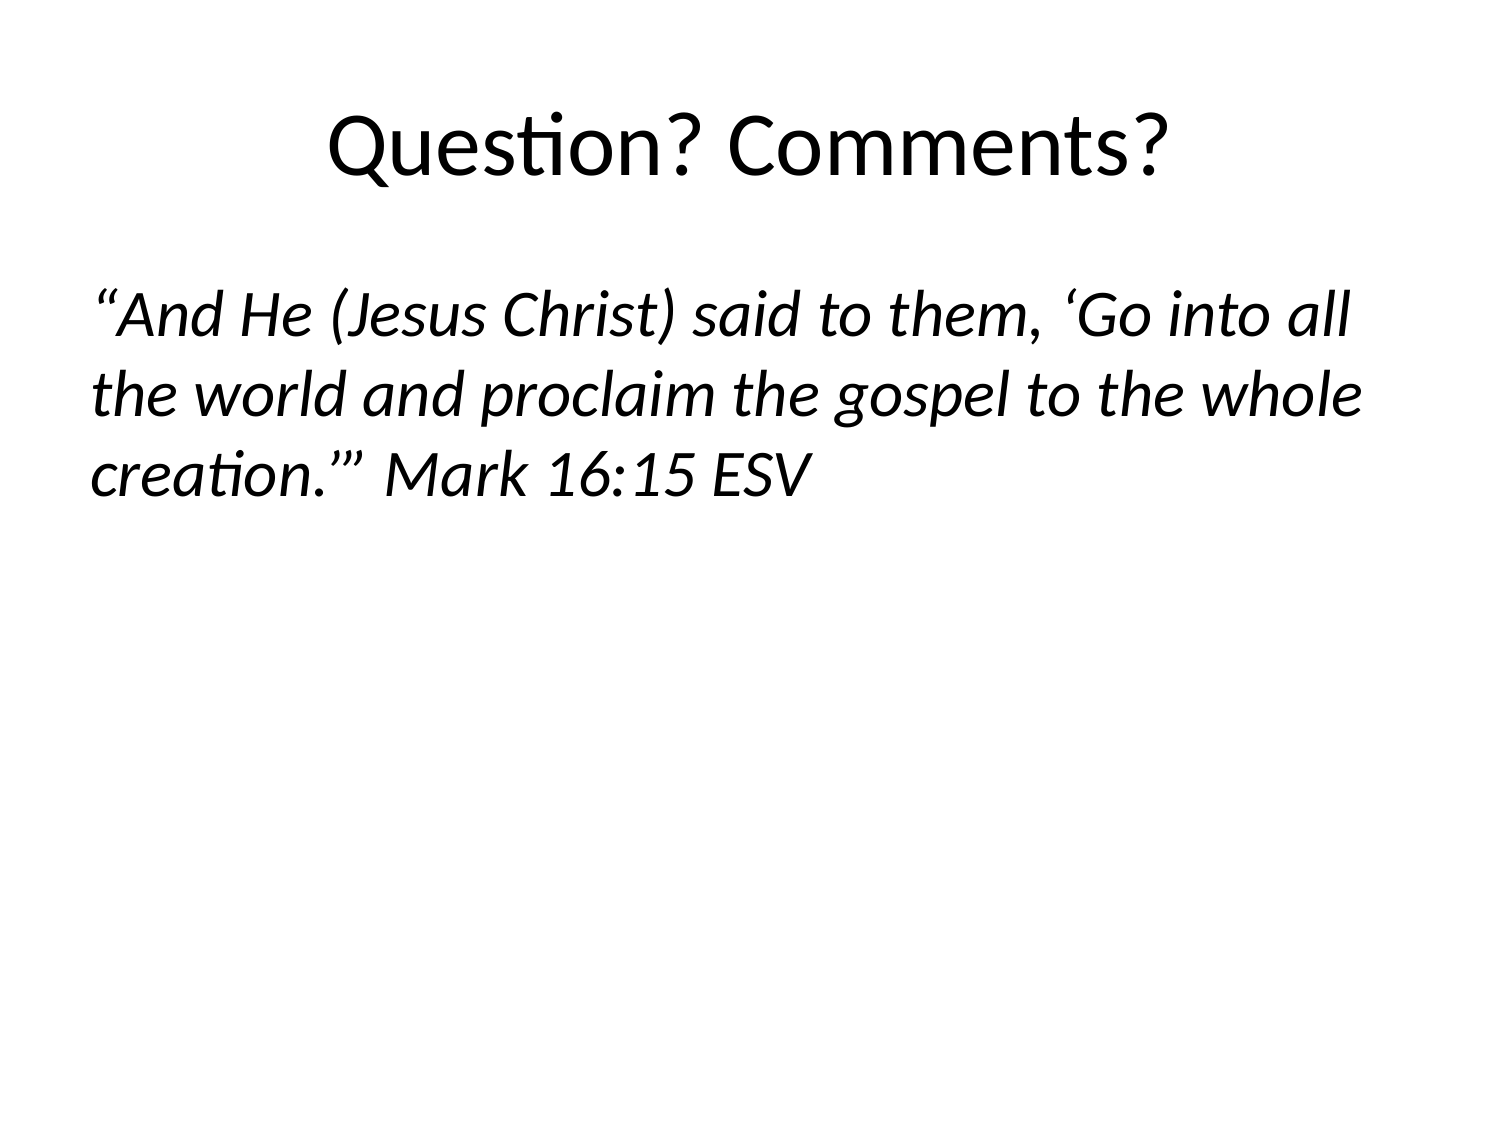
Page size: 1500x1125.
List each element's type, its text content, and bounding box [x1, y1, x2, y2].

title Question? Comments? [75, 45, 1425, 233]
list “And He (Jesus Christ) said to them, ‘Go into all the world and proclaim the gospel to the whole creation.’” Mark 16:15 ESV [75, 262, 1425, 1005]
